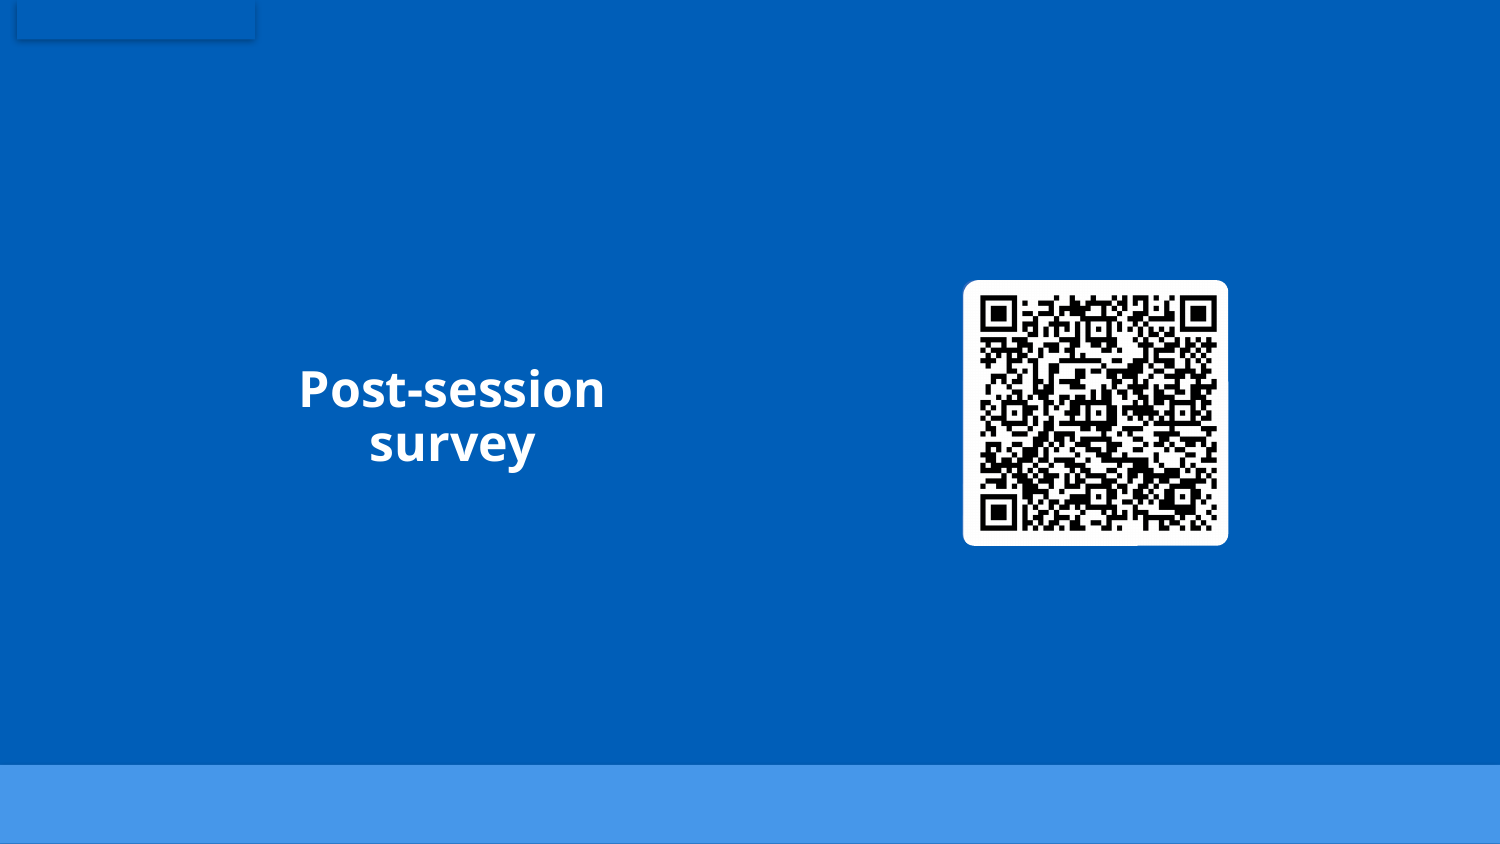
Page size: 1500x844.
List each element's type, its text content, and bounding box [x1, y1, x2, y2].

title Post-session survey [236, 357, 670, 427]
picture [962, 279, 1229, 546]
